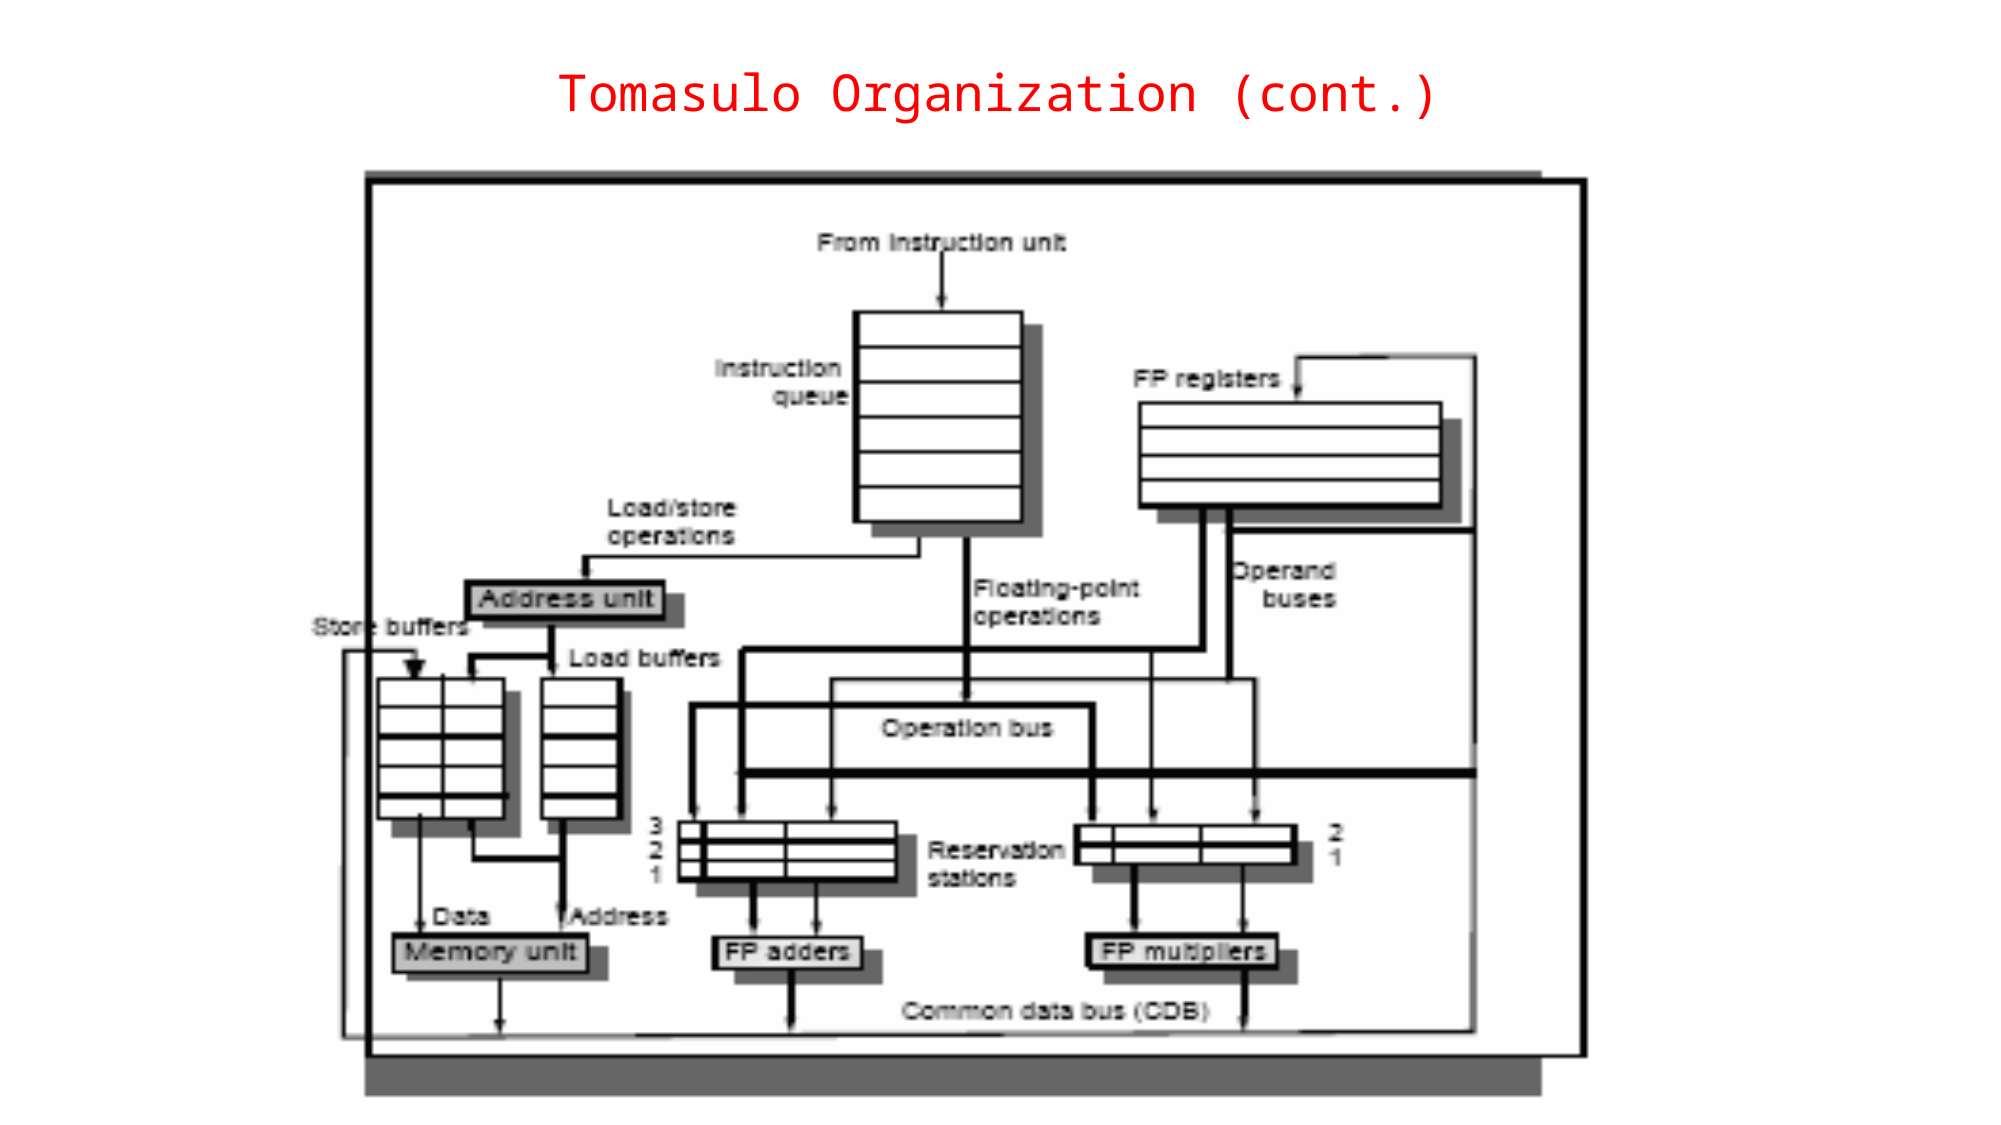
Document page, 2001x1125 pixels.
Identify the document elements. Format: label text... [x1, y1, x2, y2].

picture [290, 130, 1627, 1125]
title Tomasulo Organization (cont.) [137, 59, 1863, 131]
